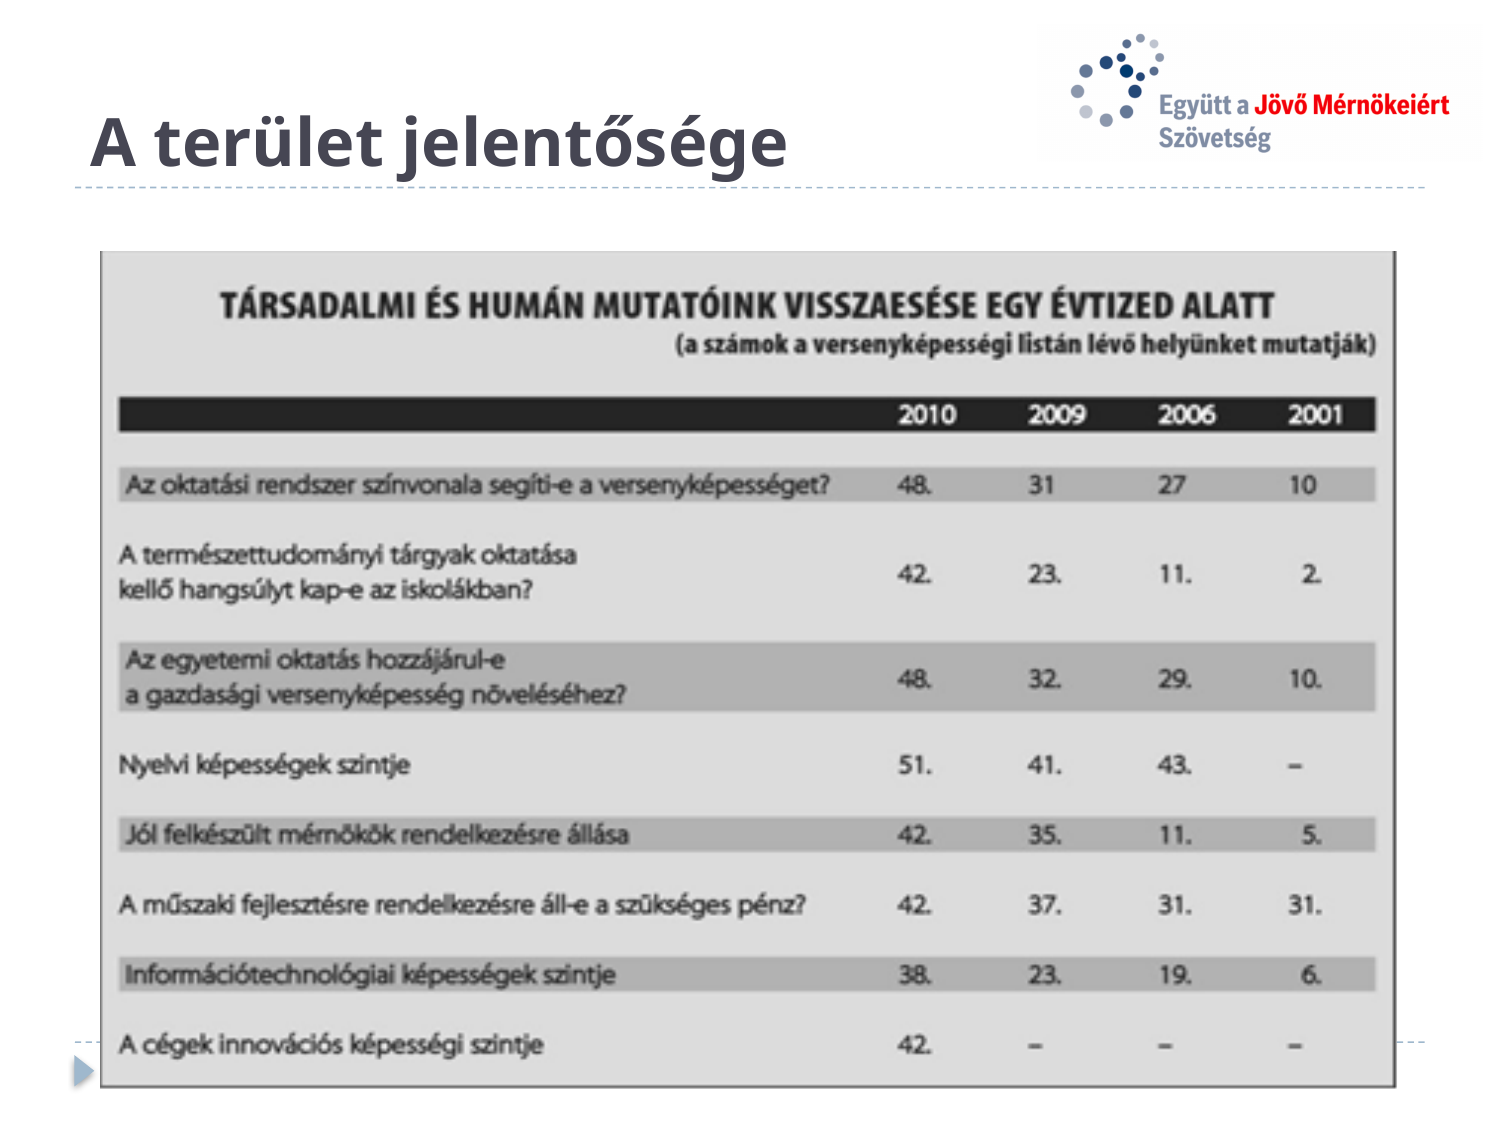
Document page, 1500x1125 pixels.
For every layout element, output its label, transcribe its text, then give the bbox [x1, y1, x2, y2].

title A terület jelentősége [74, 24, 1426, 188]
picture [1426, 24, 1483, 162]
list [100, 251, 1400, 1095]
